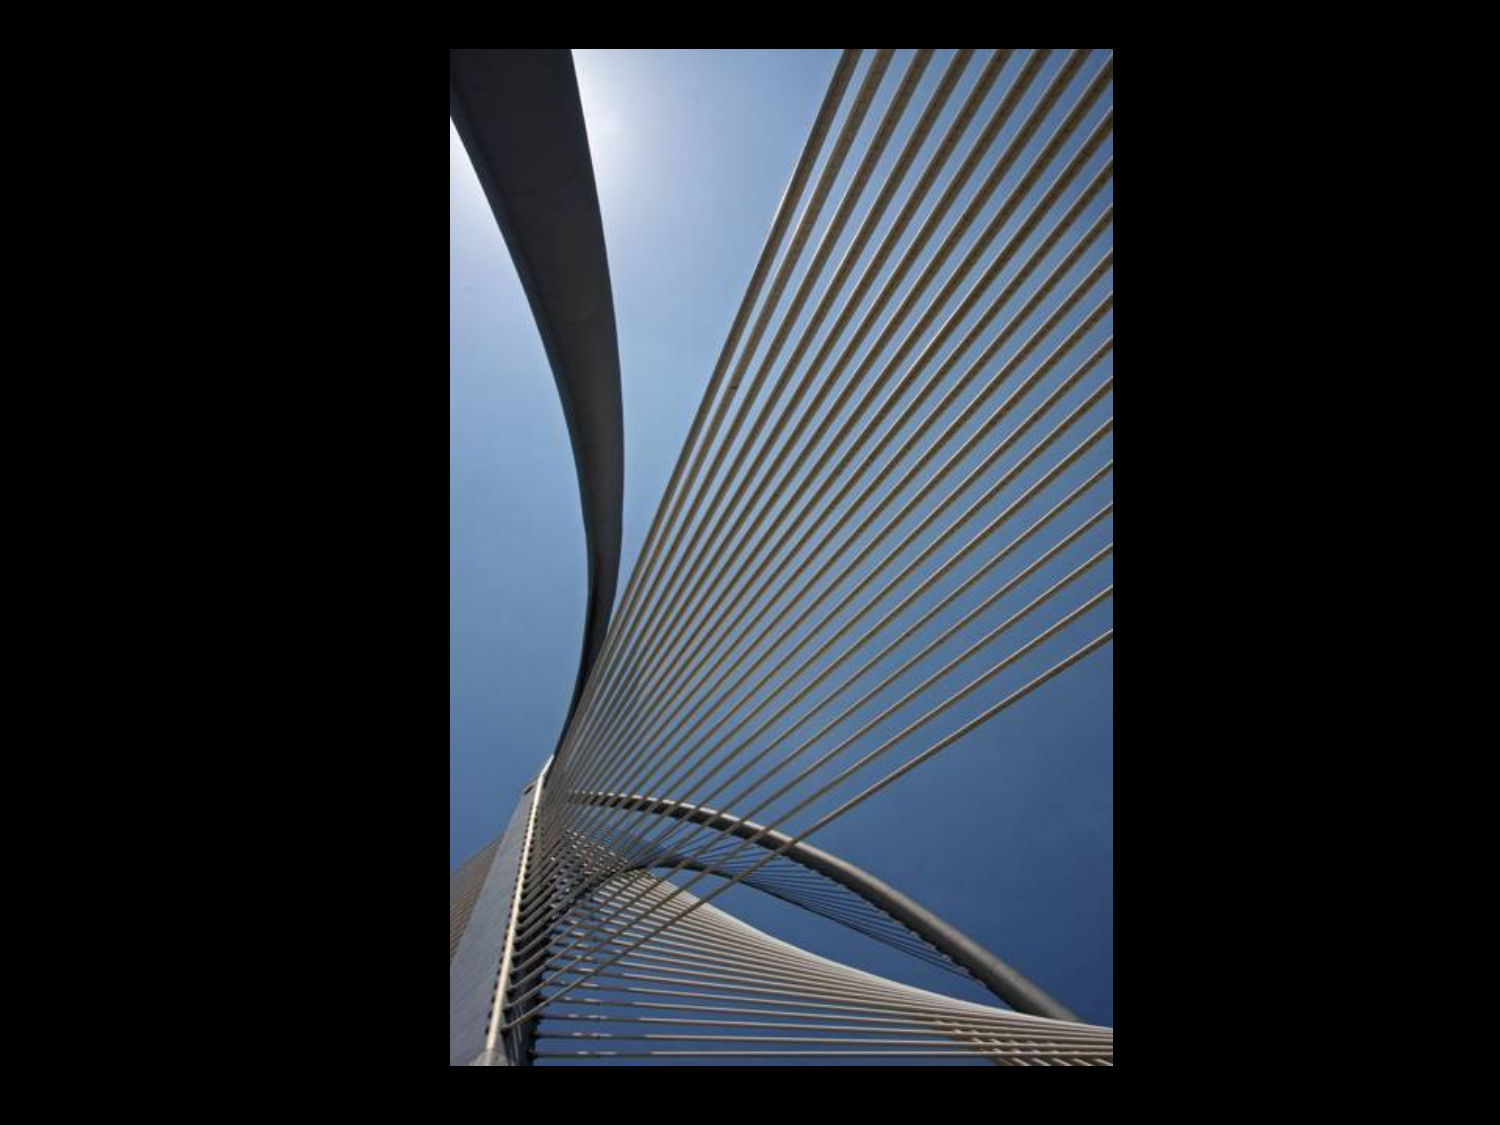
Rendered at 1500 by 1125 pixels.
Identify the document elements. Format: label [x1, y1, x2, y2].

picture [449, 49, 1113, 1066]
